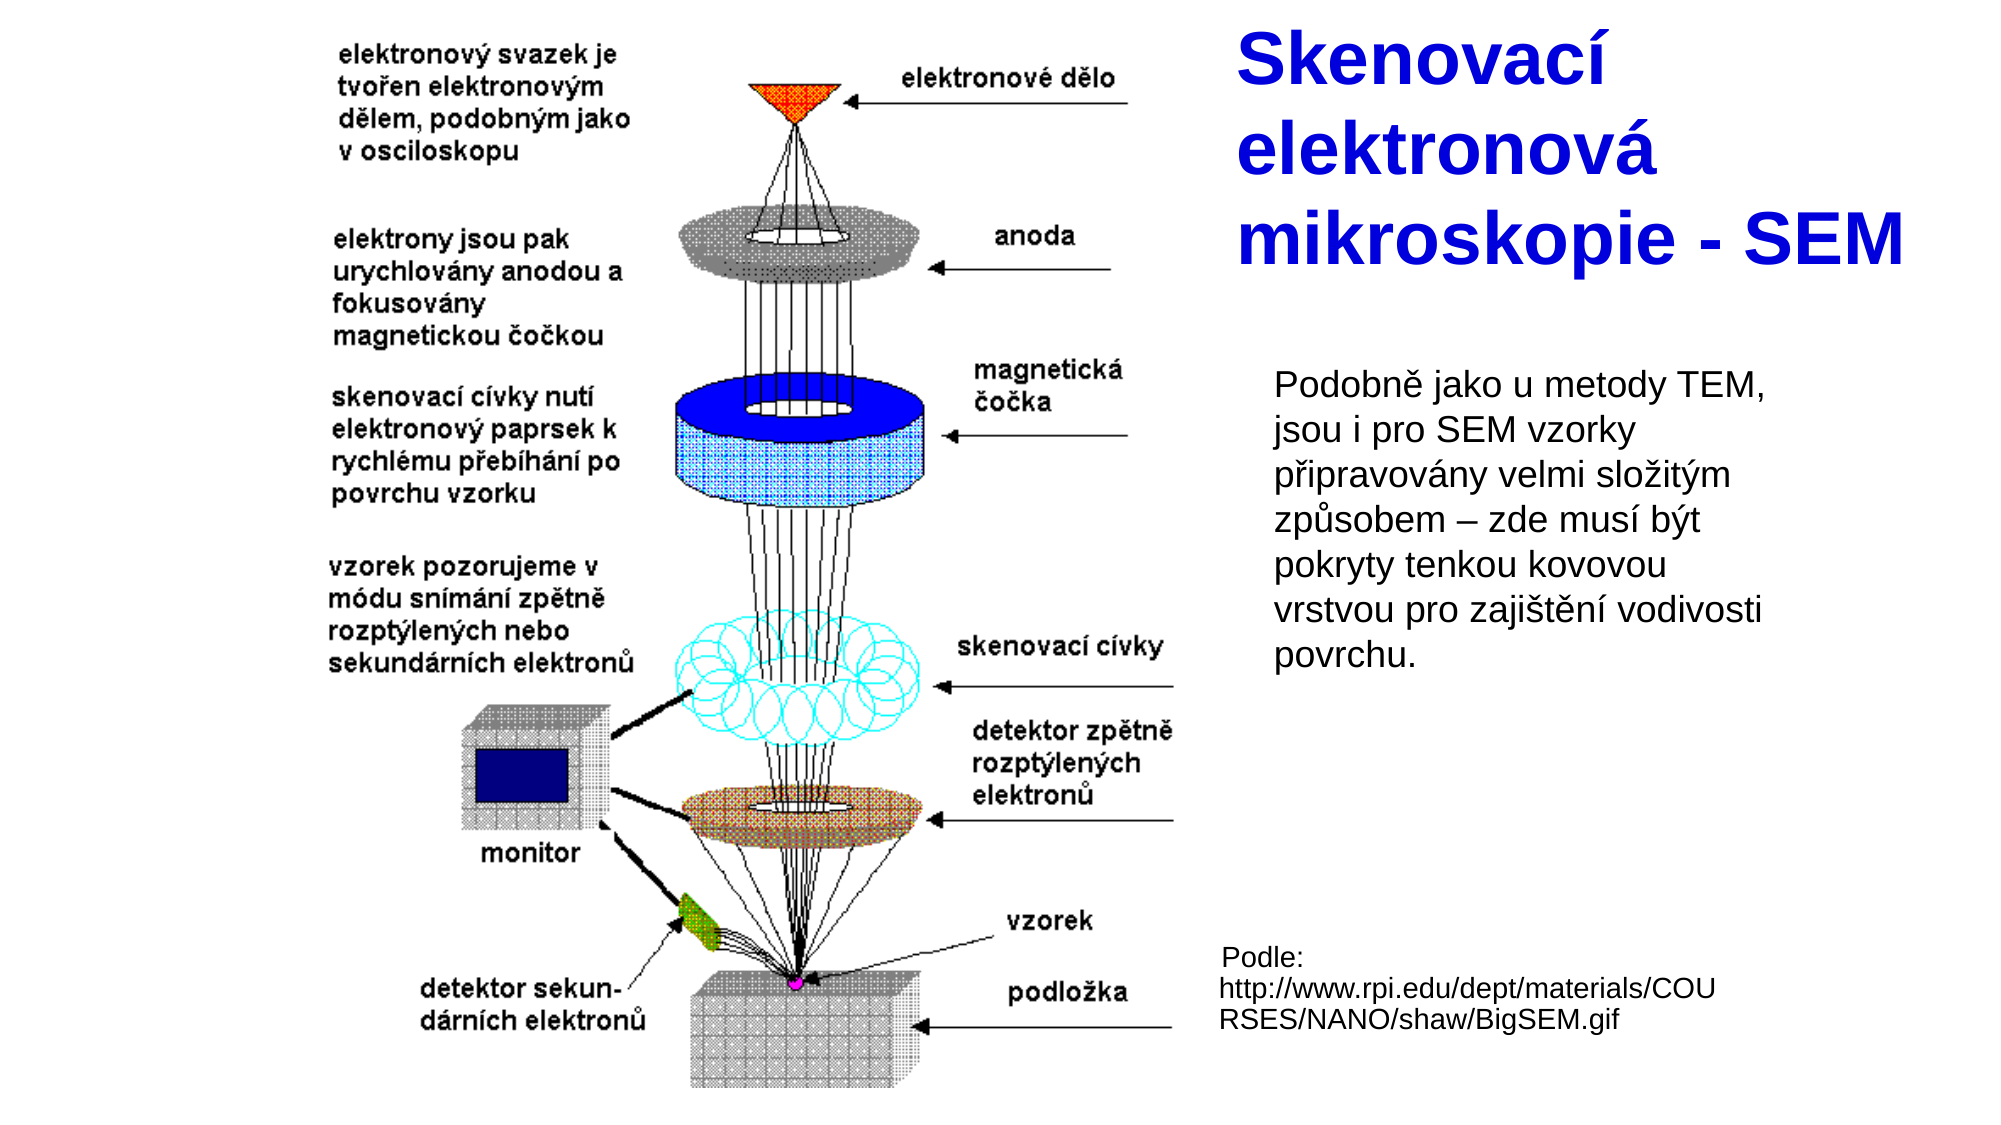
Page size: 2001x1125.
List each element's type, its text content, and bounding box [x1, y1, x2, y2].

picture [279, 30, 1197, 1089]
list Podle: http://www.rpi.edu/dept/materials/COURSES/NANO/shaw/BigSEM.gif [1218, 942, 1721, 1125]
text_box Podobně jako u metody TEM, jsou i pro SEM vzorky připravovány velmi složitým způsobem – zde musí být pokryty tenkou kovovou vrstvou pro zajištění vodivosti povrchu. [1259, 352, 1801, 683]
title Skenovací elektronová mikroskopie - SEM [1236, 9, 1936, 280]
